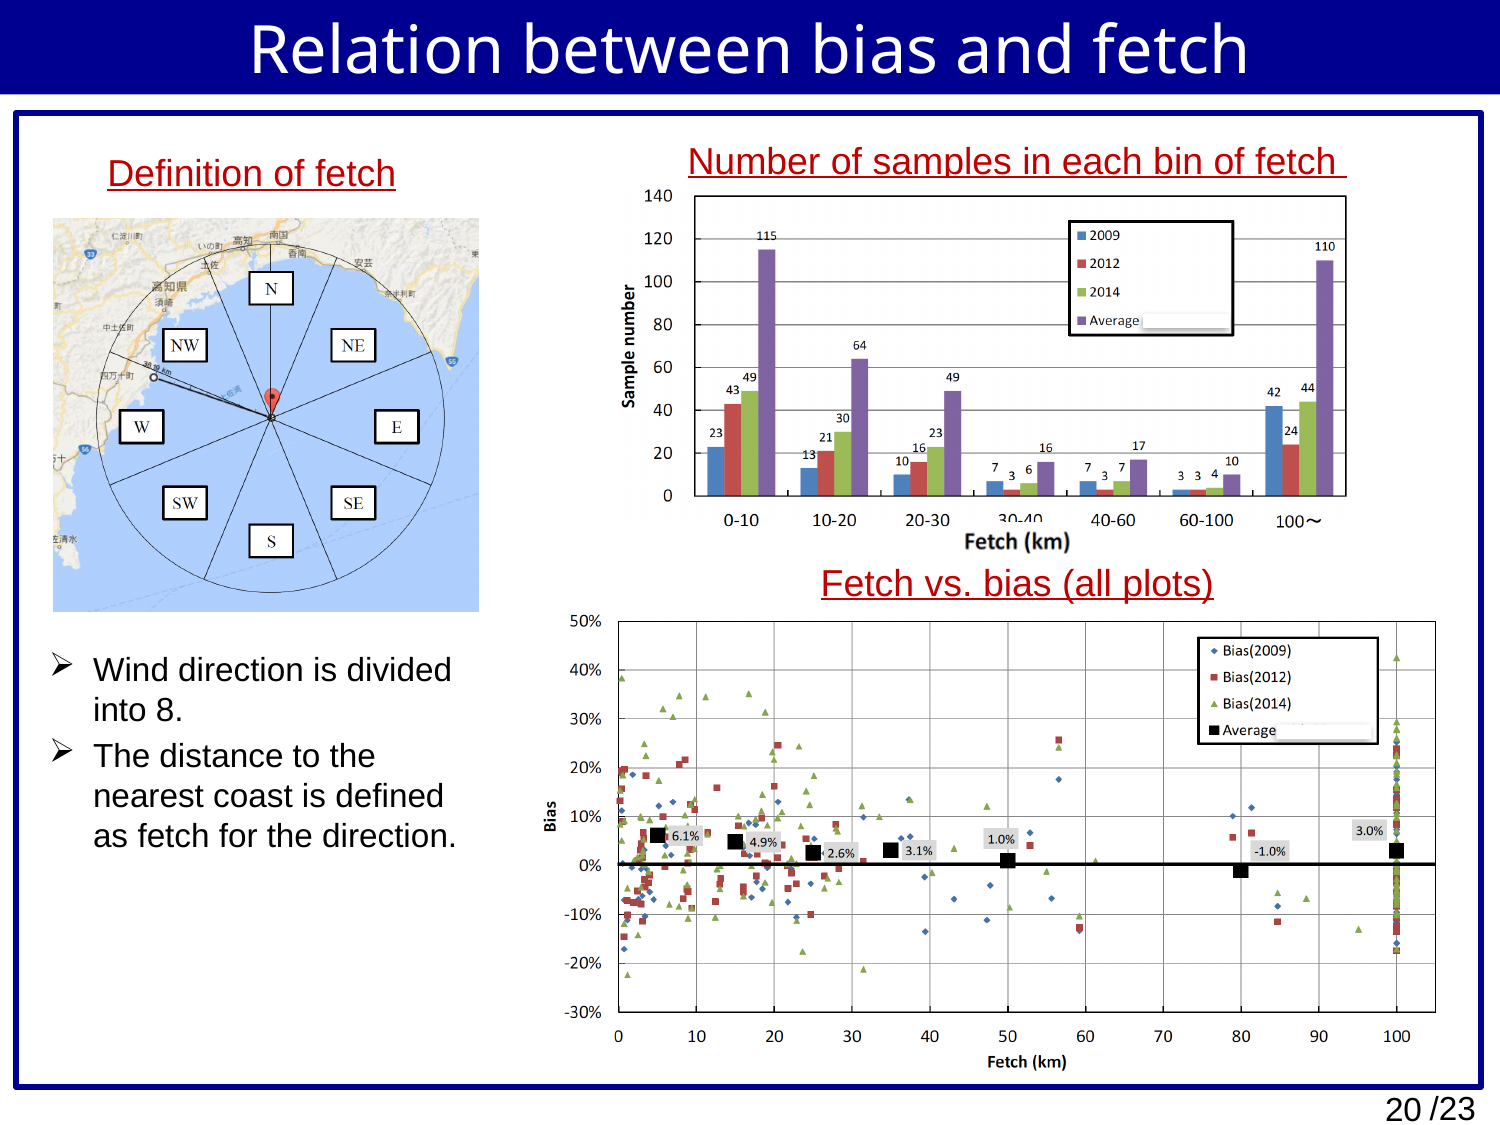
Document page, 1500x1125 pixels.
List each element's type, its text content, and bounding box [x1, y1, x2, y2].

text_box [14, 111, 1483, 1089]
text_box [614, 178, 1353, 558]
picture [52, 218, 480, 612]
picture [537, 609, 1443, 1074]
text_box /23 [1414, 1079, 1491, 1125]
text_box Relation between bias and fetch [0, 0, 1500, 95]
text_box Fetch vs. bias (all plots) [649, 551, 1386, 608]
slide_number 20 [1305, 1082, 1414, 1125]
text_box Number of samples in each bin of fetch [668, 129, 1367, 190]
text_box Wind direction is divided into 8. The distance to the nearest coast is defined as fetch for the direction. [34, 641, 498, 862]
text_box Definition of fetch [53, 141, 451, 202]
